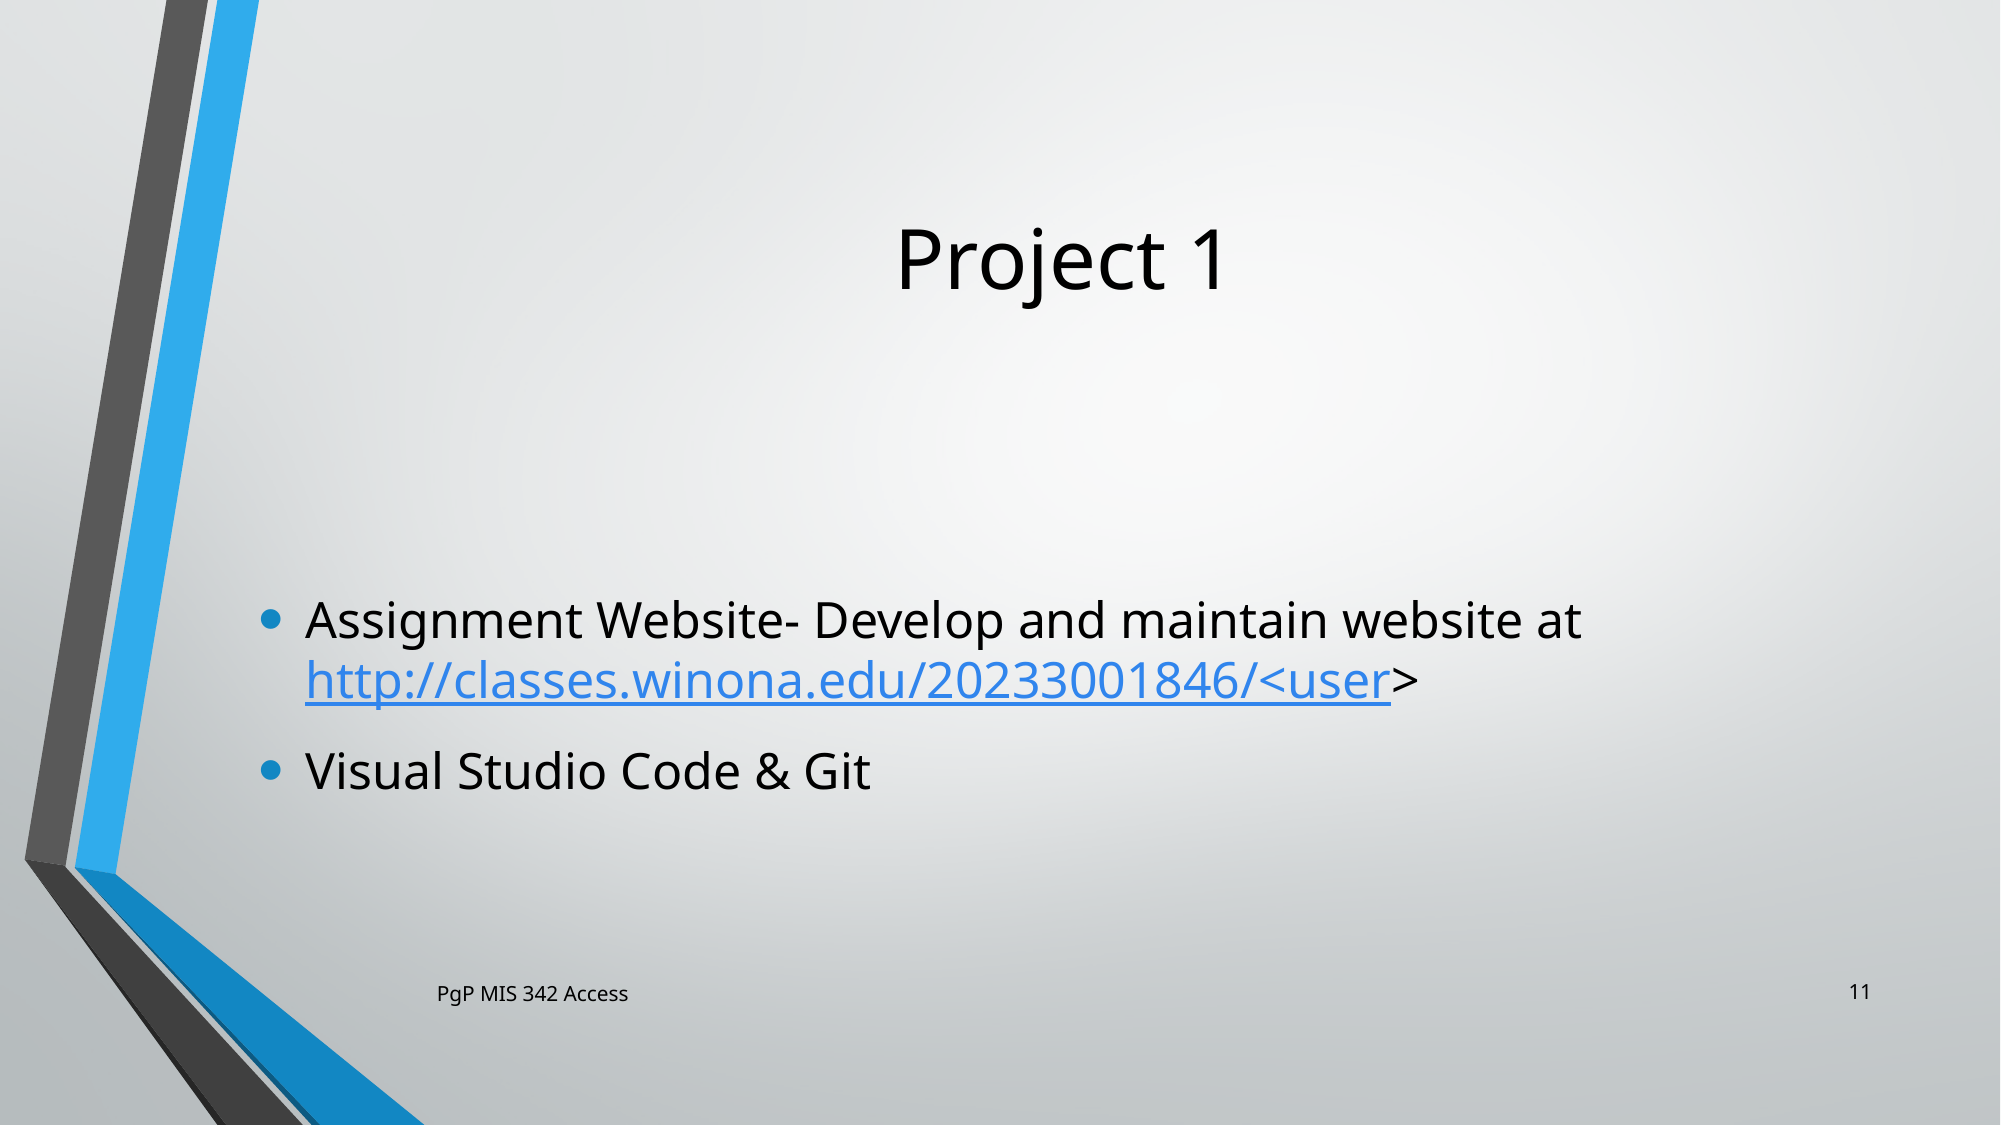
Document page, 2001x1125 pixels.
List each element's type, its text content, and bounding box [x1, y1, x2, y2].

footer PgP MIS 342 Access [421, 965, 1584, 1025]
list Assignment Website- Develop and maintain website at http://classes.winona.edu/20233001846/<user> Visual Studio Code & Git [243, 437, 1887, 950]
slide_number 11 [1796, 962, 1887, 1023]
title Project 1 [243, 112, 1887, 400]
